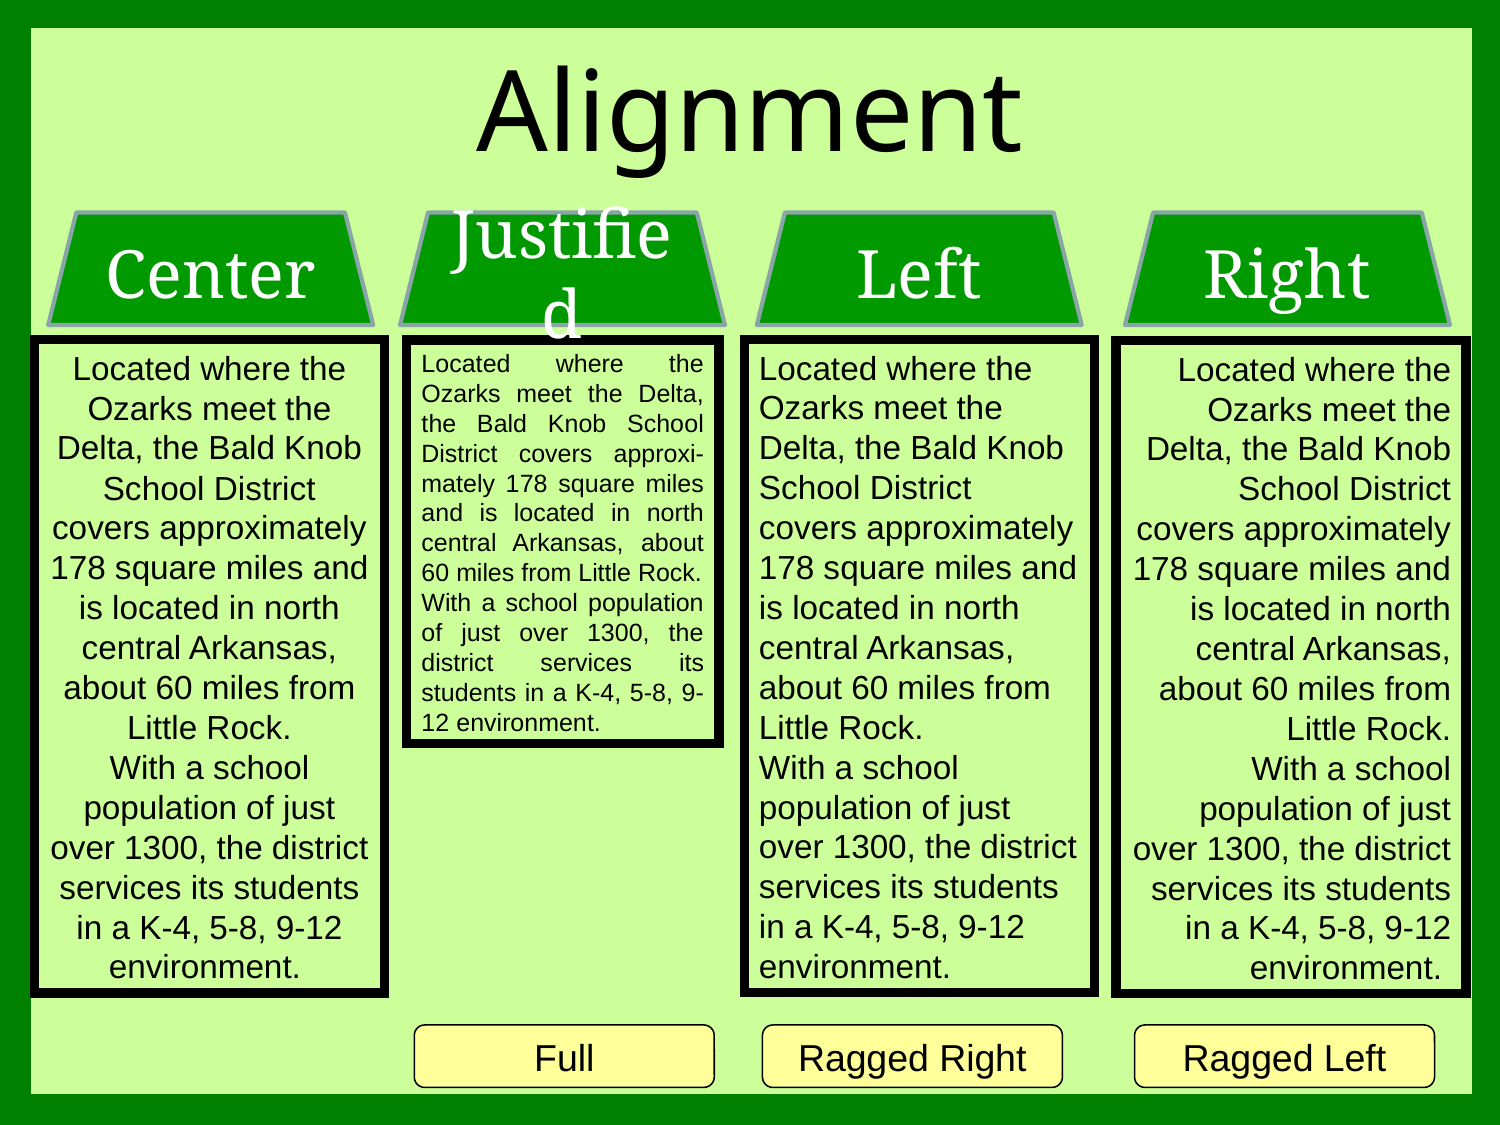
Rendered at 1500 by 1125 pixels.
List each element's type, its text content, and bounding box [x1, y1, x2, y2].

title Alignment [74, 12, 1426, 201]
text_box Located where the Ozarks meet the Delta, the Bald Knob School District covers approximately 178 square miles and is located in north central Arkansas, about 60 miles from Little Rock. With a school population of just over 1300, the district services its students in a K-4, 5-8, 9-12 environment. [744, 339, 1095, 993]
text_box Ragged Right [762, 1024, 1063, 1088]
text_box Full [414, 1024, 715, 1088]
text_box Located where the Ozarks meet the Delta, the Bald Knob School District covers approximately 178 square miles and is located in north central Arkansas, about 60 miles from Little Rock. With a school population of just over 1300, the district services its students in a K-4, 5-8, 9-12 environment. [1116, 340, 1467, 994]
text_box Justified [397, 210, 727, 328]
text_box Located where the Ozarks meet the Delta, the Bald Knob School District covers approxi-mately 178 square miles and is located in north central Arkansas, about 60 miles from Little Rock. With a school population of just over 1300, the district services its students in a K-4, 5-8, 9-12 environment. [406, 339, 720, 744]
text_box Center [46, 210, 376, 328]
text_box Right [1122, 210, 1453, 328]
text_box Ragged Left [1134, 1024, 1435, 1088]
text_box Left [754, 210, 1084, 328]
text_box Located where the Ozarks meet the Delta, the Bald Knob School District covers approximately 178 square miles and is located in north central Arkansas, about 60 miles from Little Rock. With a school population of just over 1300, the district services its students in a K-4, 5-8, 9-12 environment. [34, 339, 385, 993]
